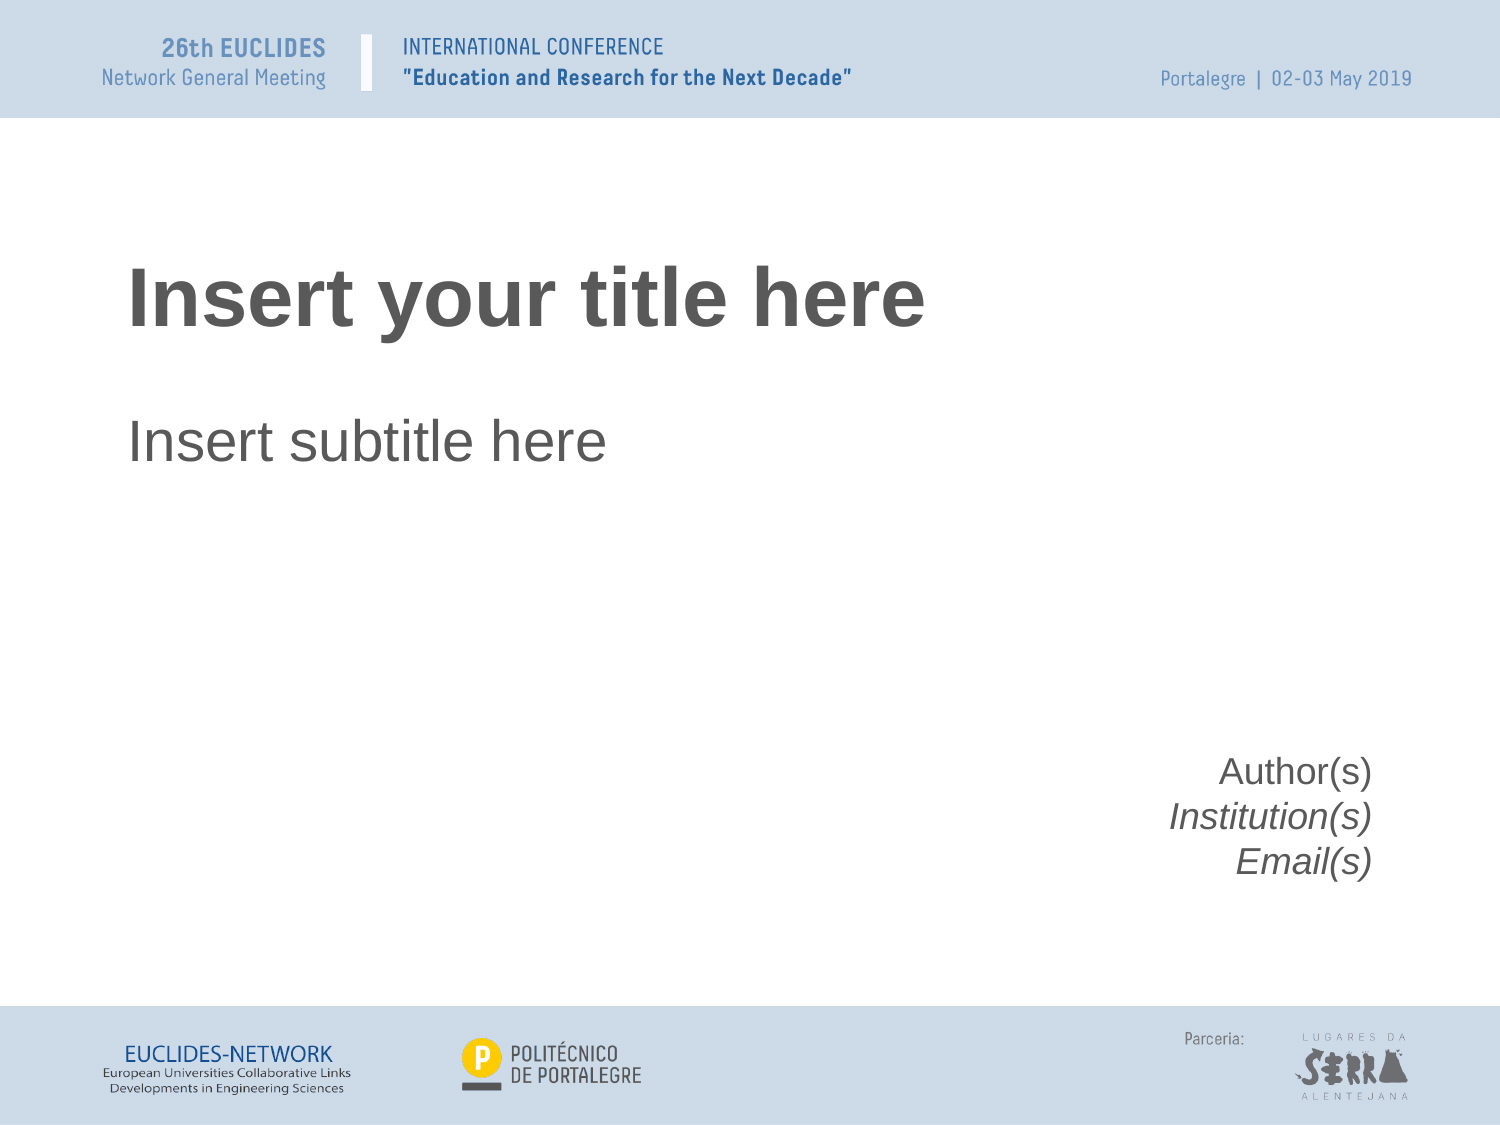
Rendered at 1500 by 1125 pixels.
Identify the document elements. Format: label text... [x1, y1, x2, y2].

picture [0, 0, 1500, 118]
picture [0, 1006, 1500, 1125]
subtitle Insert subtitle here [112, 395, 1388, 618]
text_box Author(s) Institution(s) Email(s) [416, 739, 1388, 890]
title Insert your title here [112, 172, 1388, 395]
